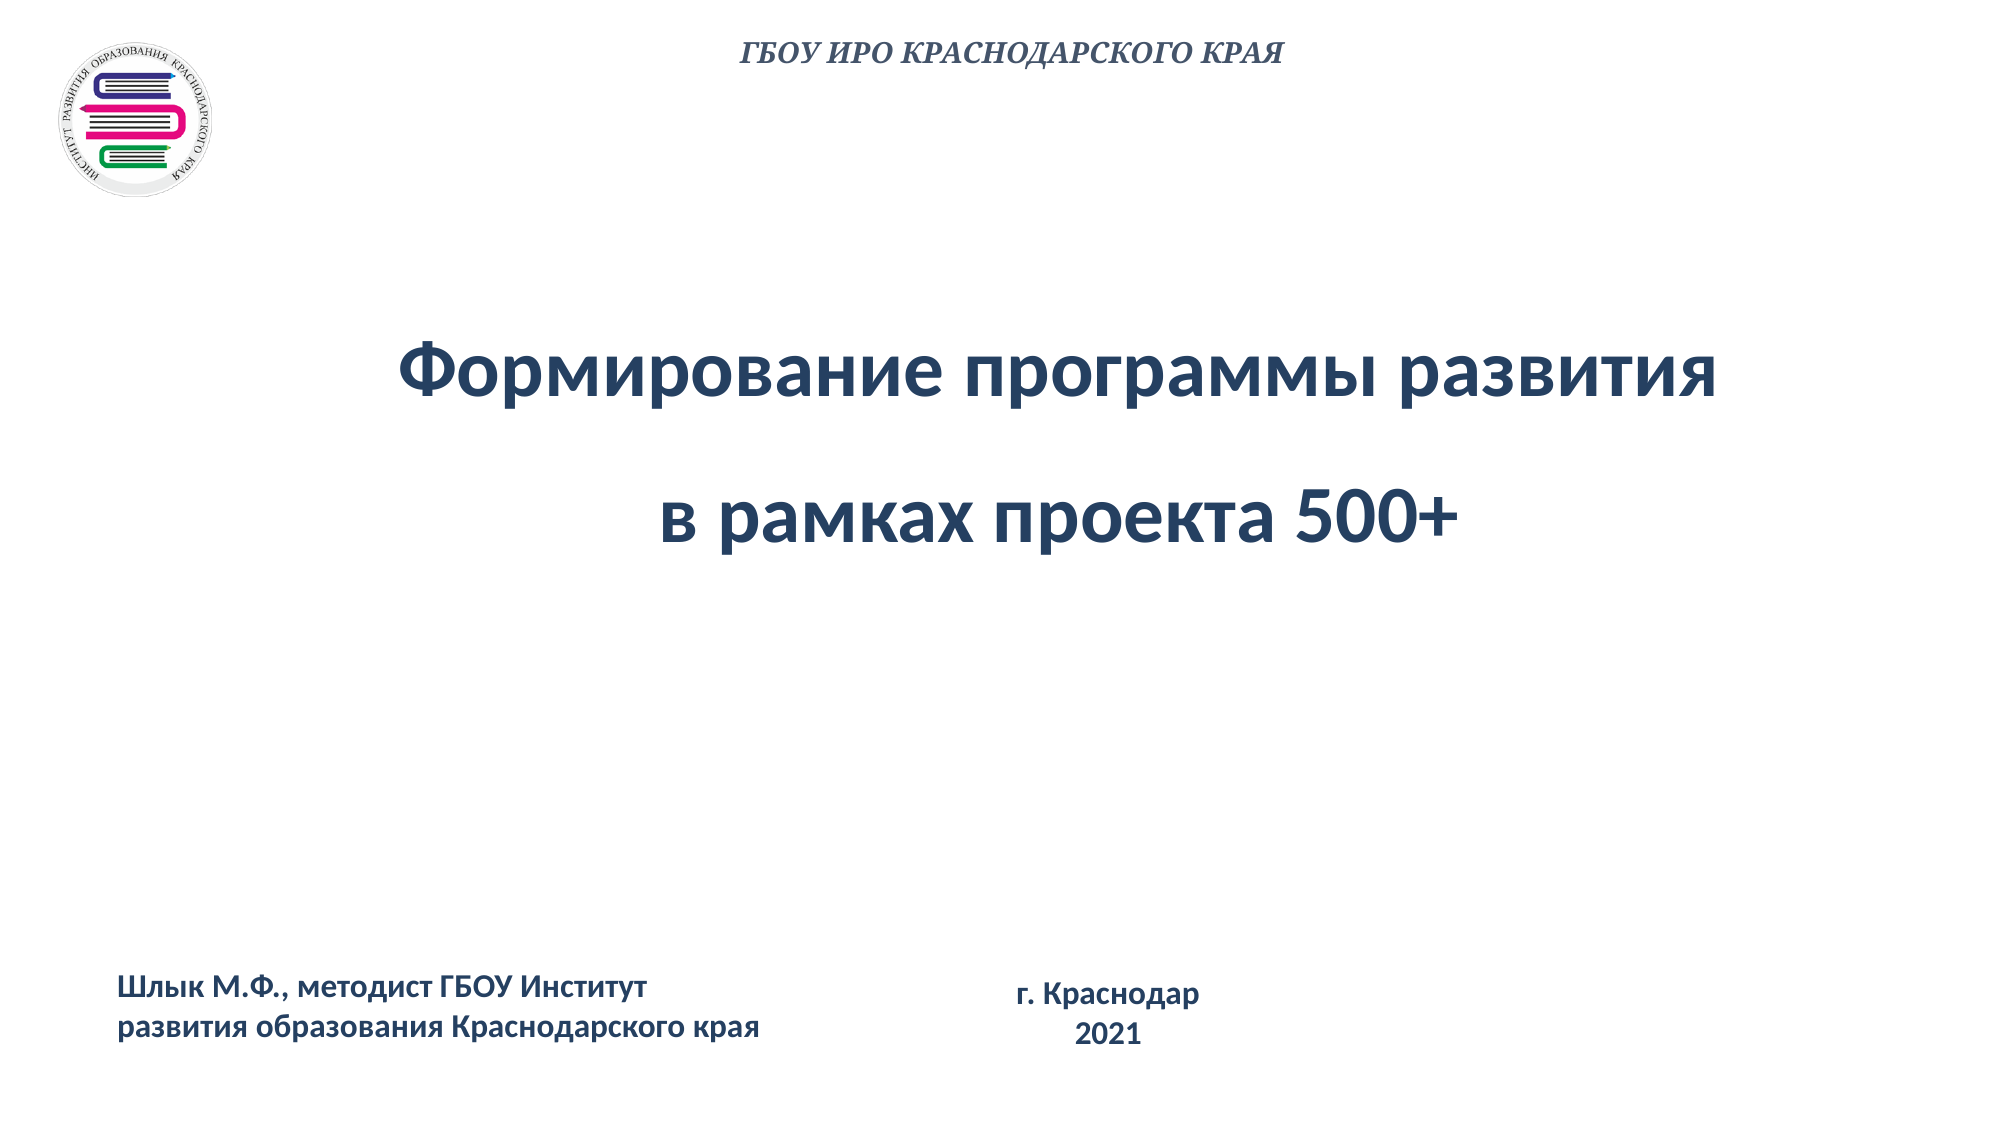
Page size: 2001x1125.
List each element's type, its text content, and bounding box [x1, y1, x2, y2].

title ГБОУ ИРО КРАСНОДАРСКОГО КРАЯ [279, 46, 1745, 198]
list Формирование программы развития в рамках проекта 500+ [373, 259, 1745, 744]
picture [58, 42, 212, 197]
text_box г. Краснодар 2021 [856, 969, 1361, 1053]
text_box Шлык М.Ф., методист ГБОУ Институт развития образования Краснодарского края [102, 956, 856, 1052]
